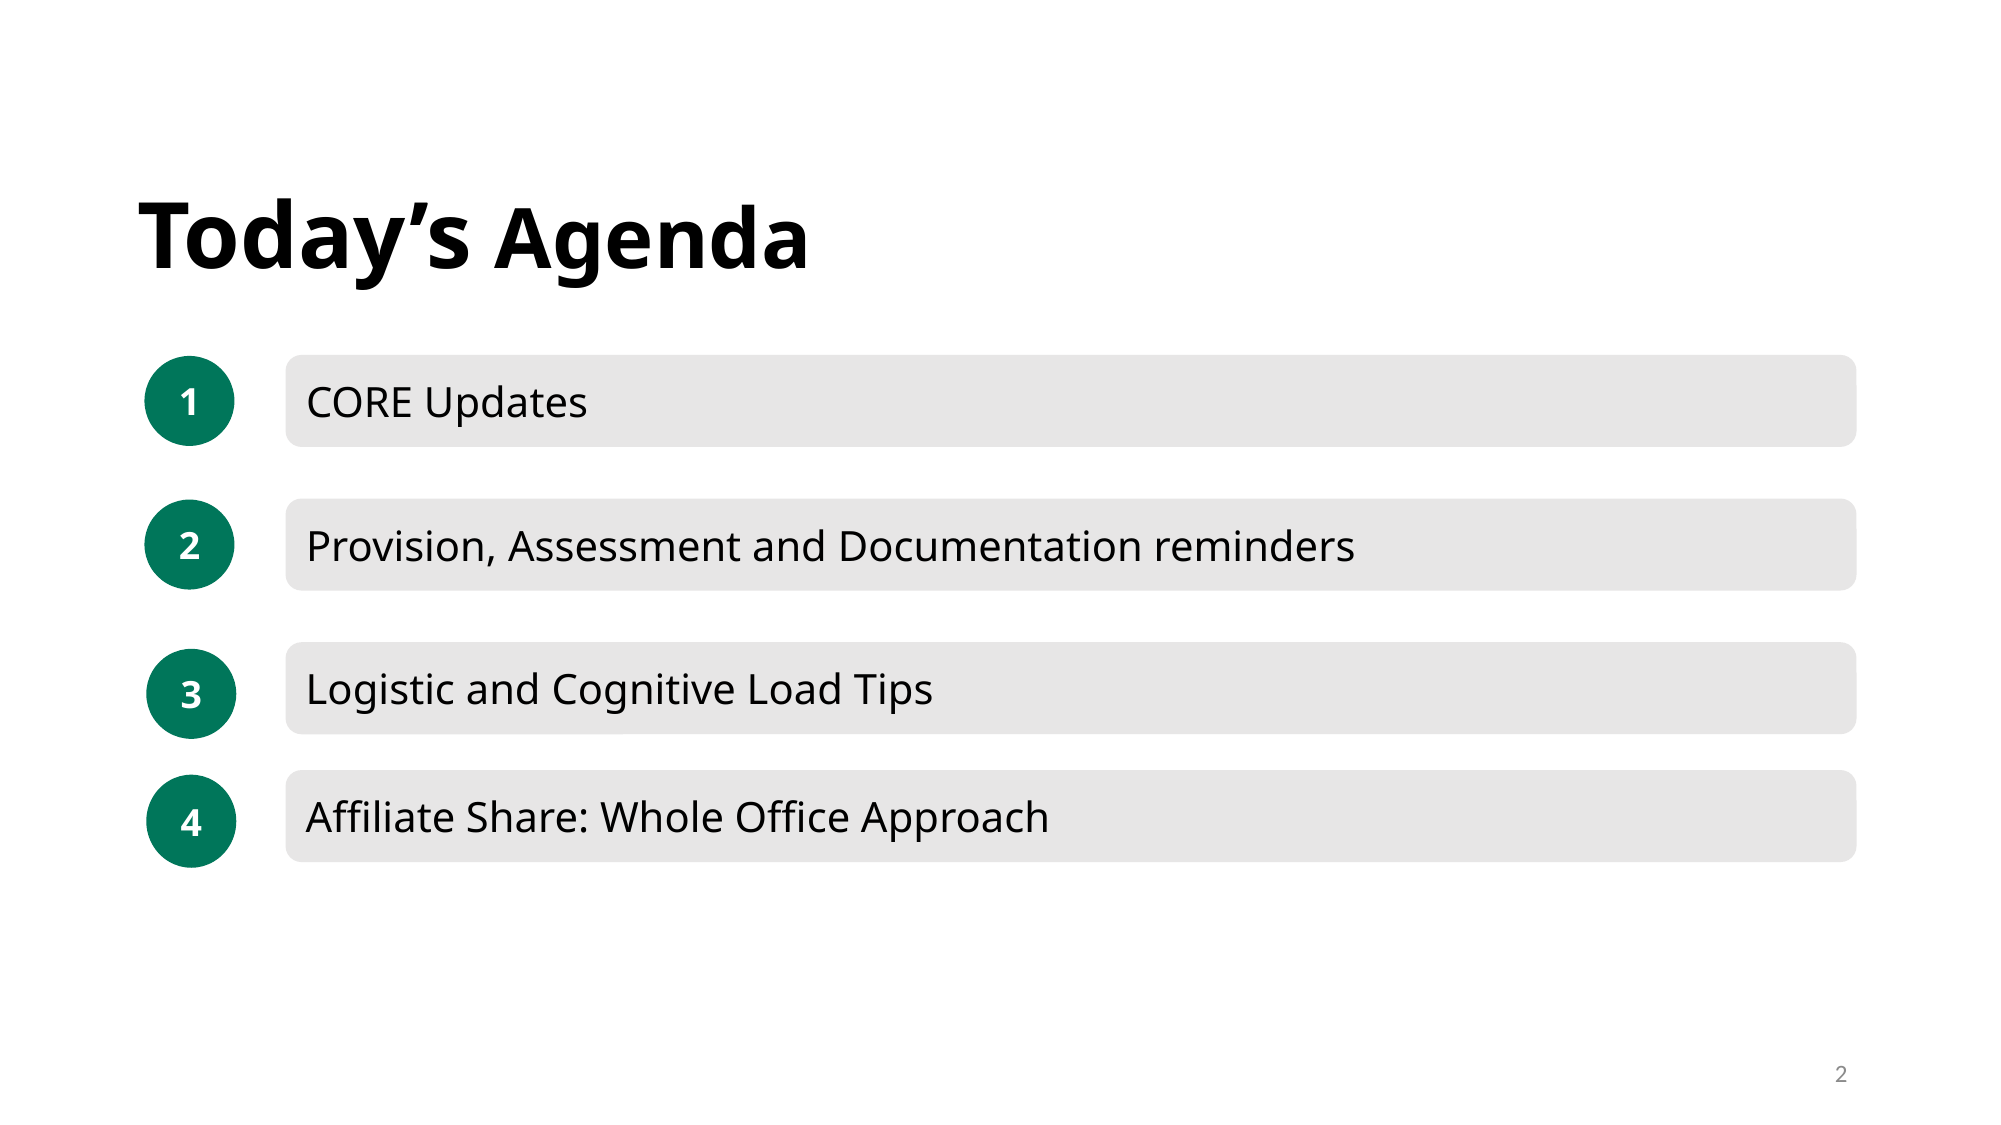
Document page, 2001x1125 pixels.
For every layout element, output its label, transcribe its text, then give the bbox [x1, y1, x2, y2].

text_box 3 [145, 647, 238, 740]
text_box Affiliate Share: Whole Office Approach [285, 770, 1857, 863]
text_box 4 [145, 773, 238, 869]
text_box 2 [143, 498, 236, 591]
text_box 1 [143, 354, 236, 447]
text_box Provision, Assessment and Documentation reminders [285, 498, 1857, 591]
text_box CORE Updates [285, 354, 1857, 447]
slide_number 2 [1412, 1042, 1863, 1103]
text_box Logistic and Cognitive Load Tips [285, 642, 1857, 735]
text_box Today’s Agenda [122, 169, 1216, 295]
